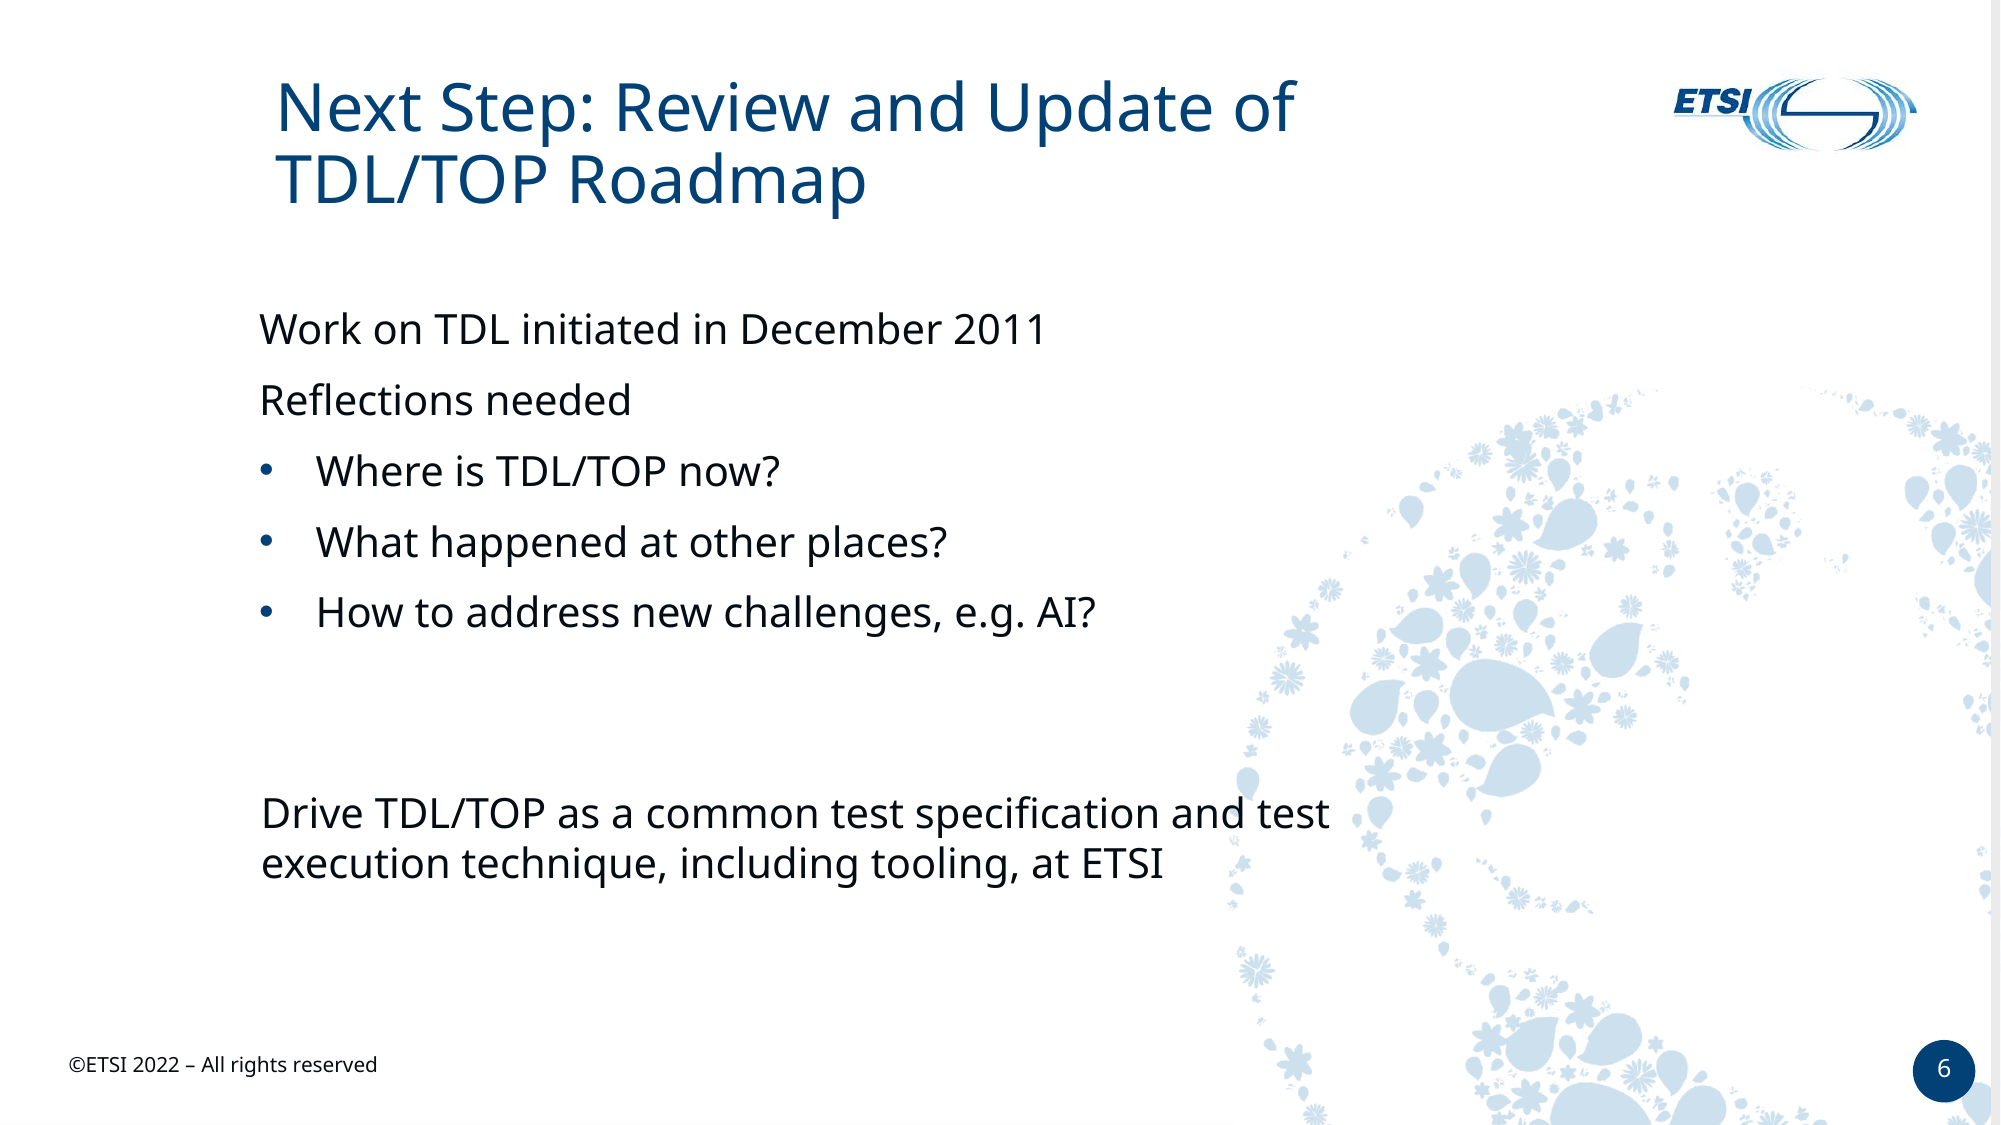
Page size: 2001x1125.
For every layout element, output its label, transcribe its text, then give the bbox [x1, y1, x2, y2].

list Drive TDL/TOP as a common test specification and test execution technique, including tooling, at ETSI [260, 779, 1503, 896]
picture [1671, 66, 1931, 157]
picture [1149, 289, 1991, 1125]
slide_number 6 [1897, 1040, 1992, 1100]
list Work on TDL initiated in December 2011 Reflections needed Where is TDL/TOP now? What happened at other places? How to address new challenges, e.g. AI? [259, 295, 1502, 647]
title Next Step: Review and Update of TDL/TOP Roadmap [260, 66, 1503, 233]
